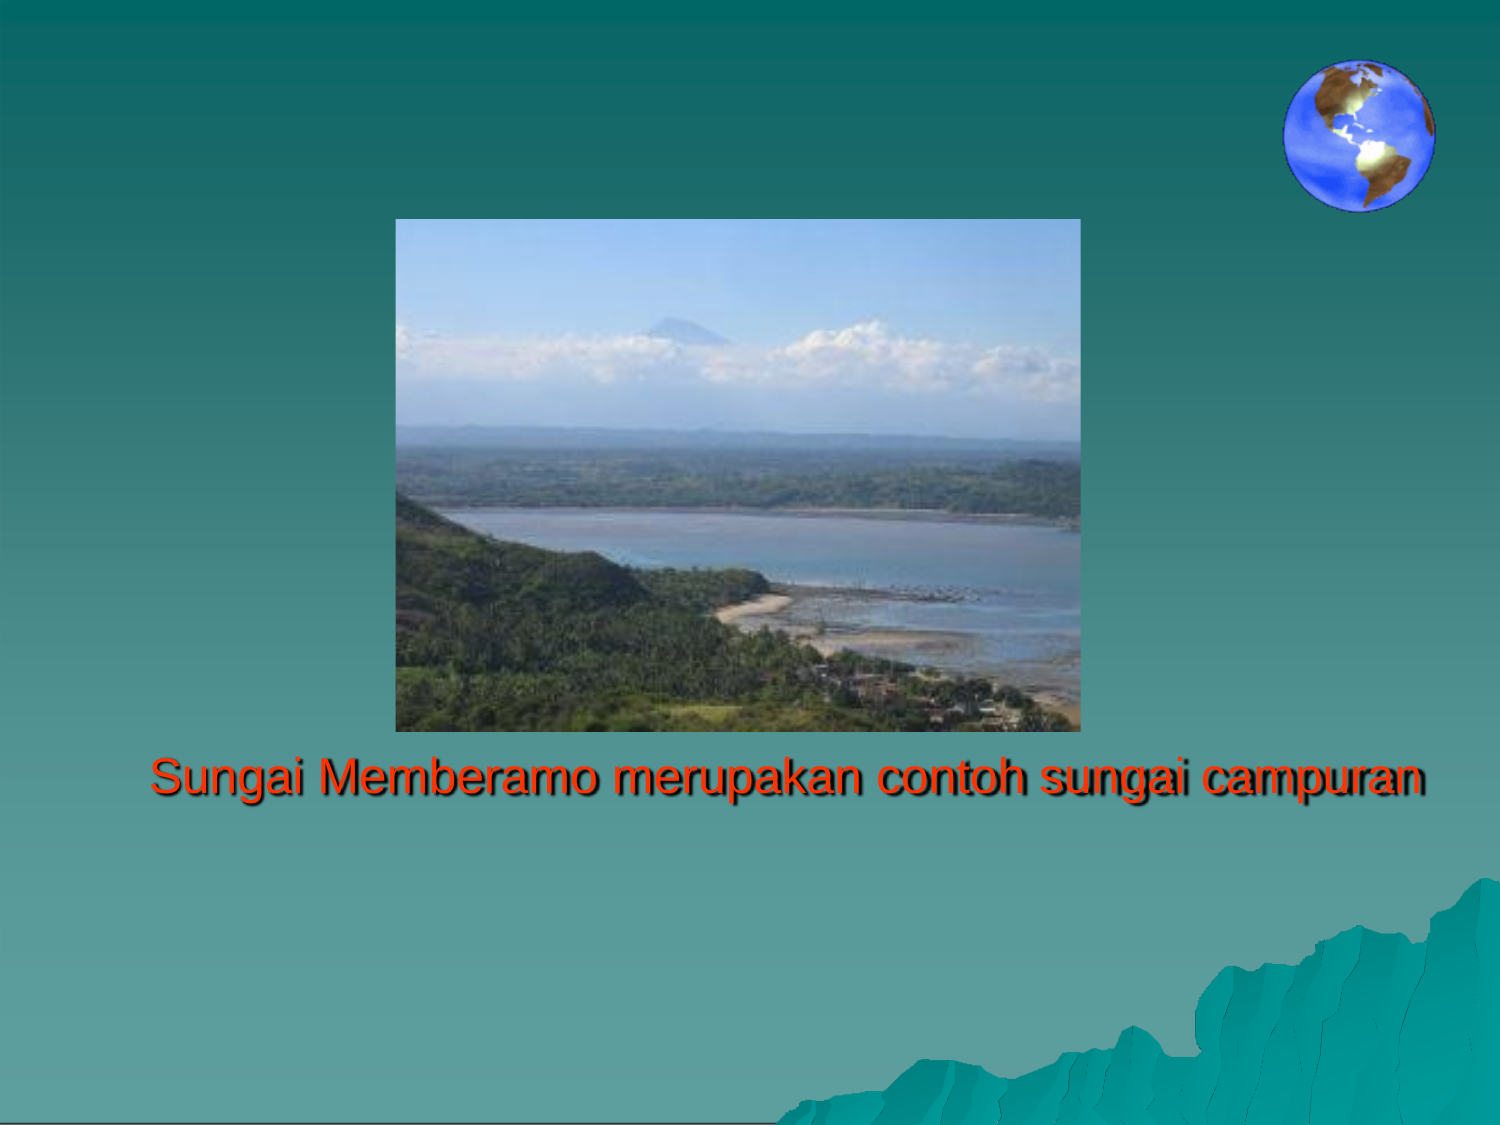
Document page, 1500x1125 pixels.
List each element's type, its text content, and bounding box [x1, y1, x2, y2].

text_box [1269, 54, 1447, 219]
text_box [117, 727, 1462, 810]
picture [0, 0, 1500, 1125]
text_box Sungai Memberamo merupakan contoh sungai campuran [146, 743, 1428, 804]
text_box [395, 219, 1081, 732]
